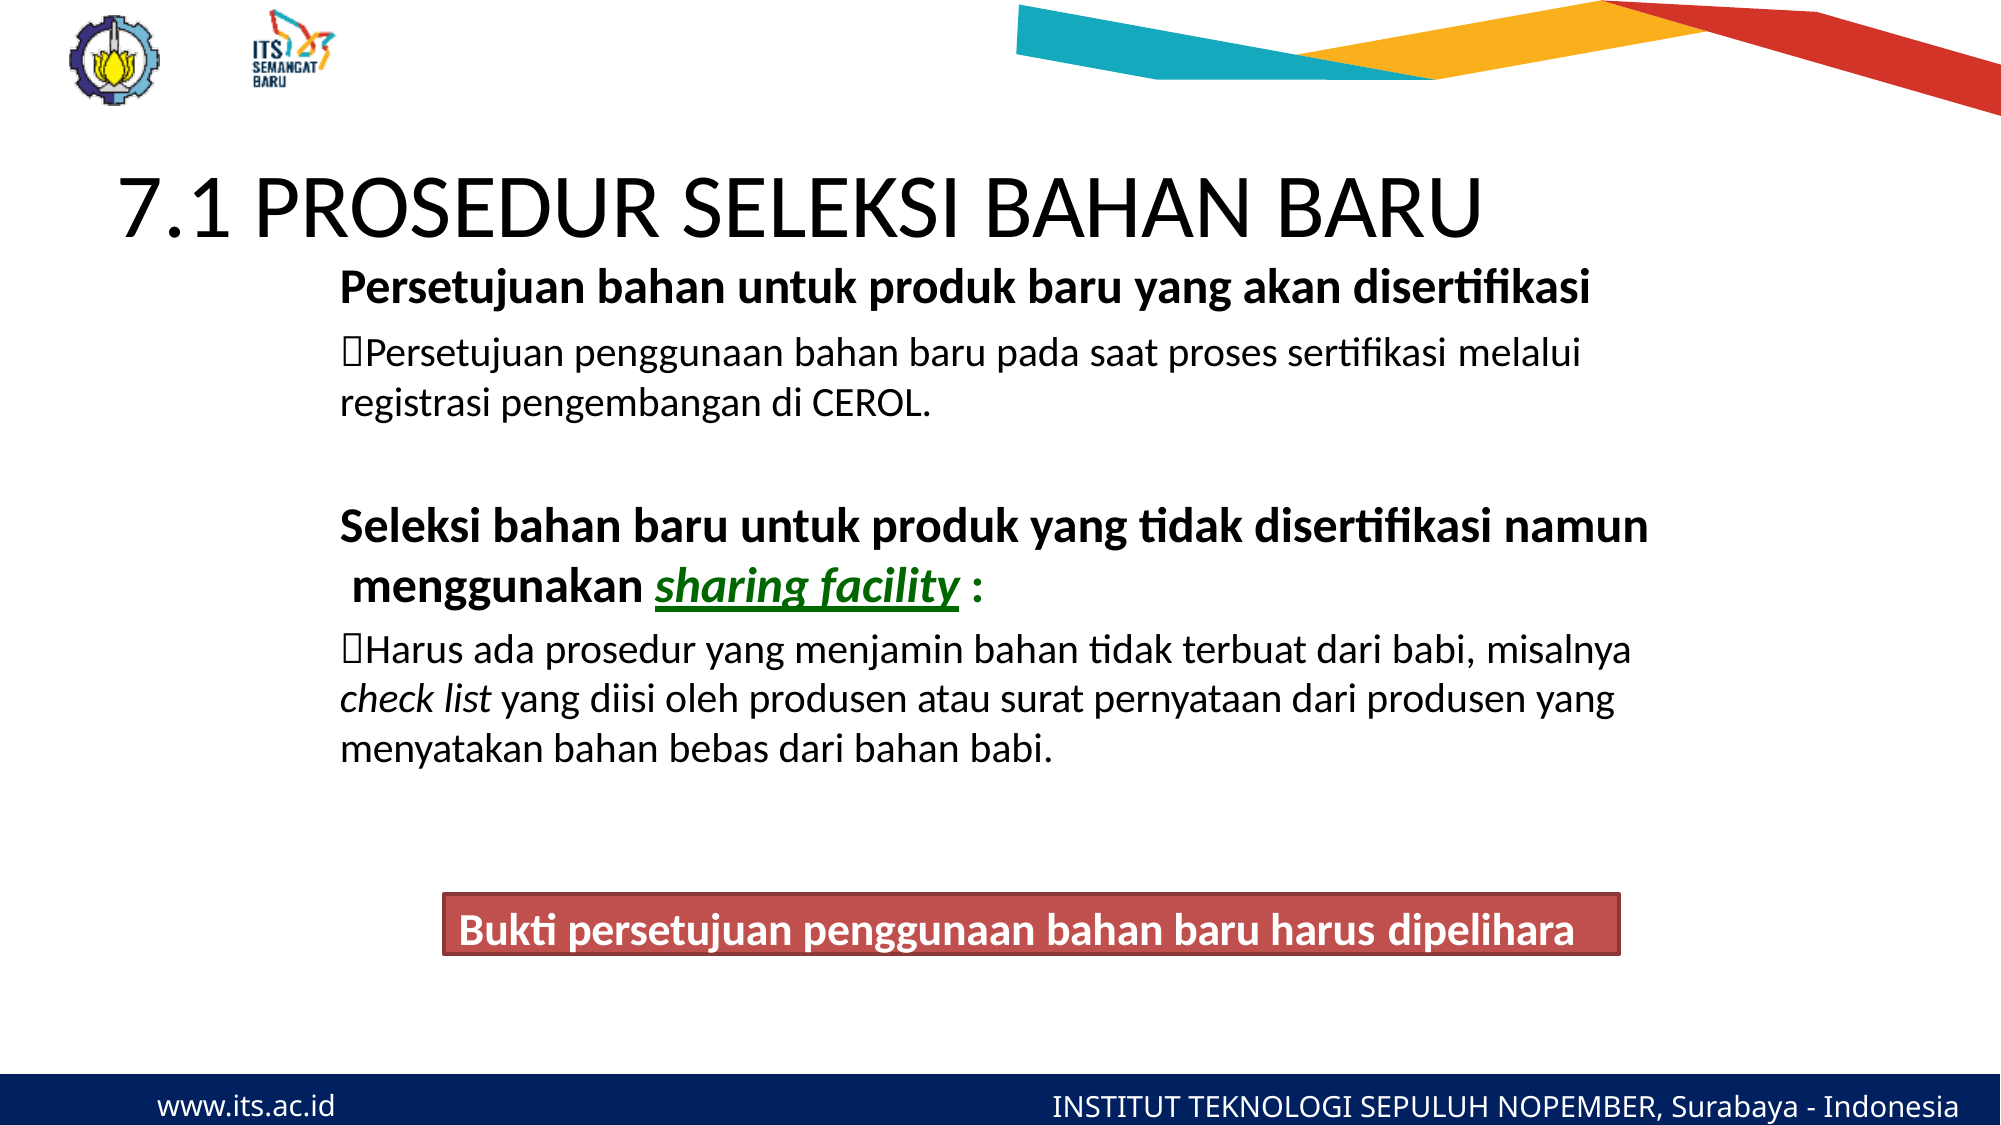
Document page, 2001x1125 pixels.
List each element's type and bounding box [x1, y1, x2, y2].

text_box [0, 0, 2000, 1125]
